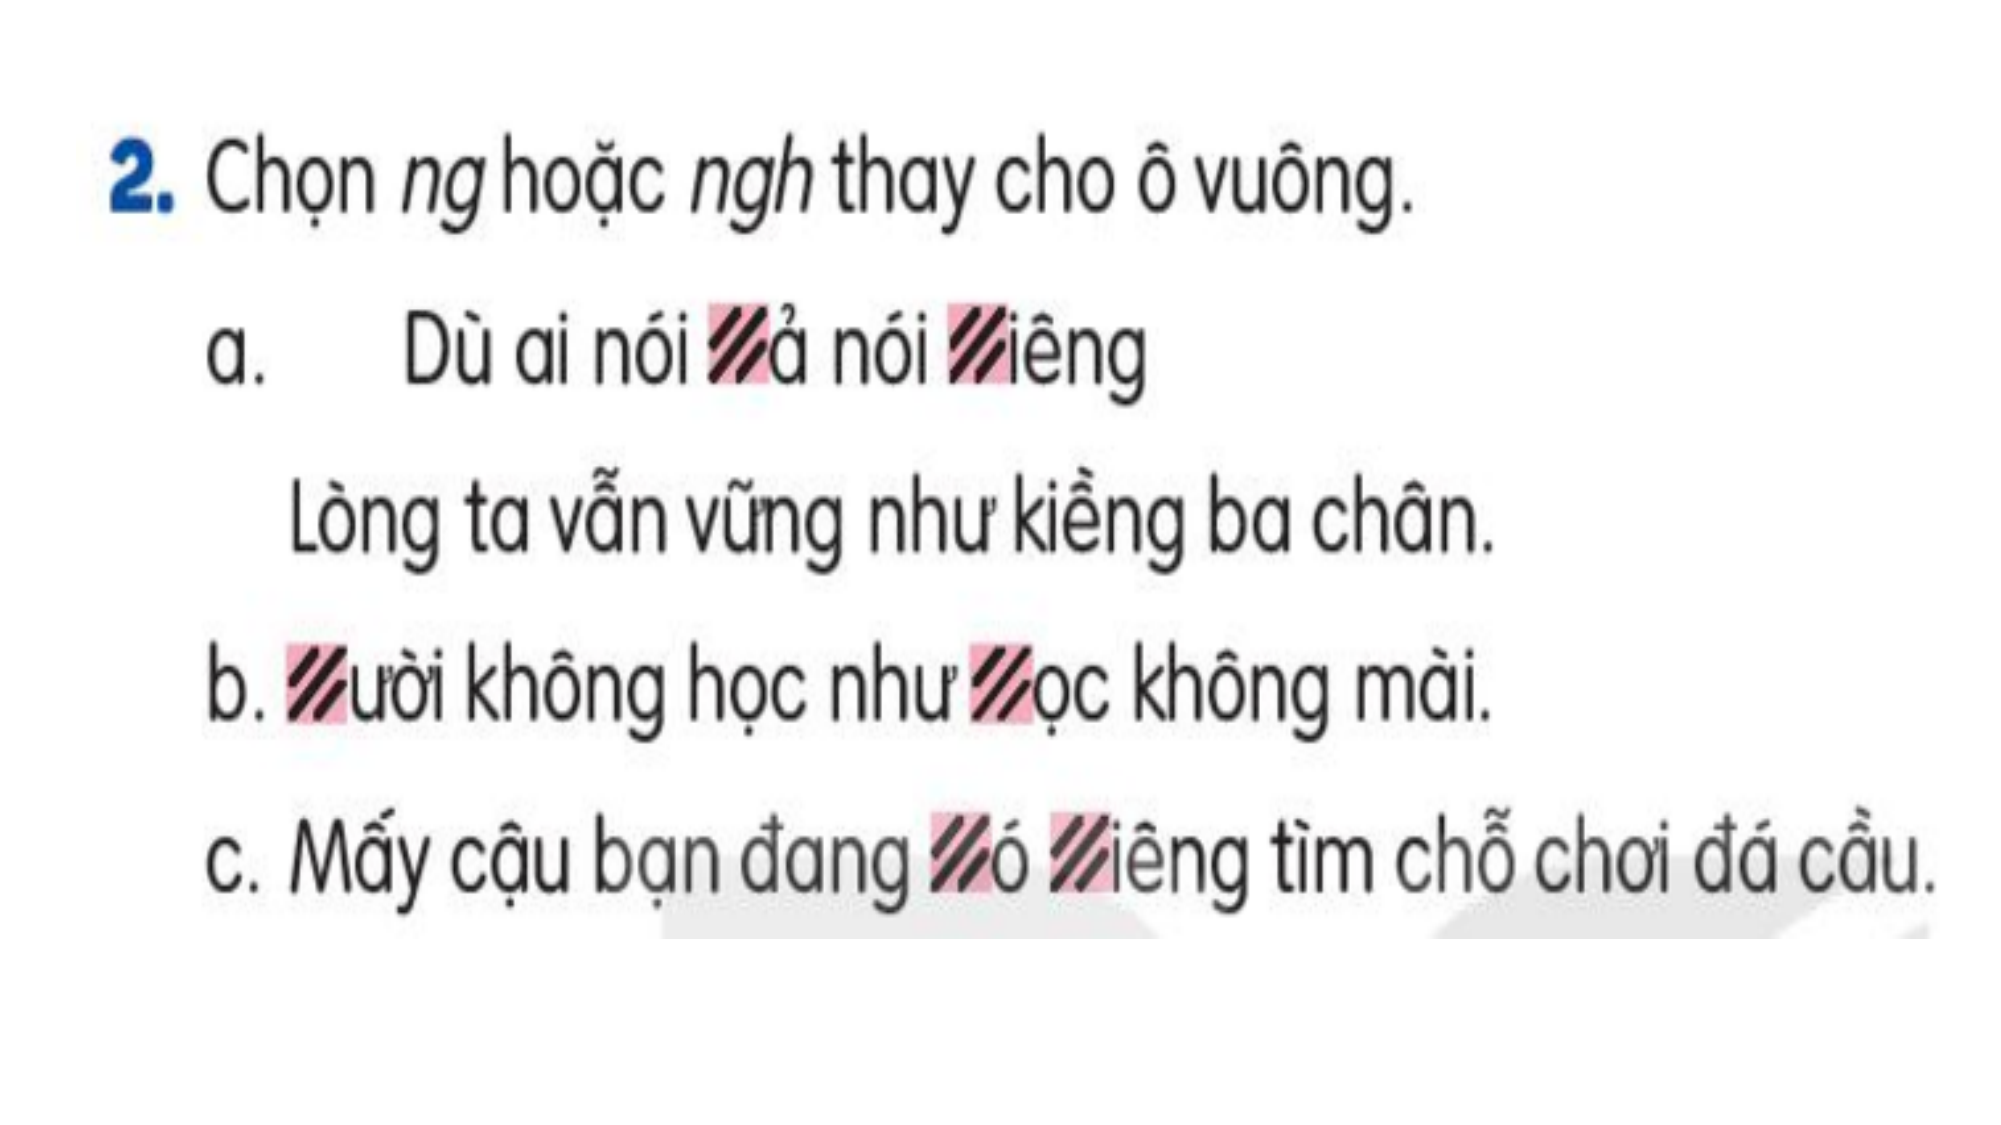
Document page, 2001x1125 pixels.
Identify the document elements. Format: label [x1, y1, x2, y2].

list [76, 99, 1964, 940]
